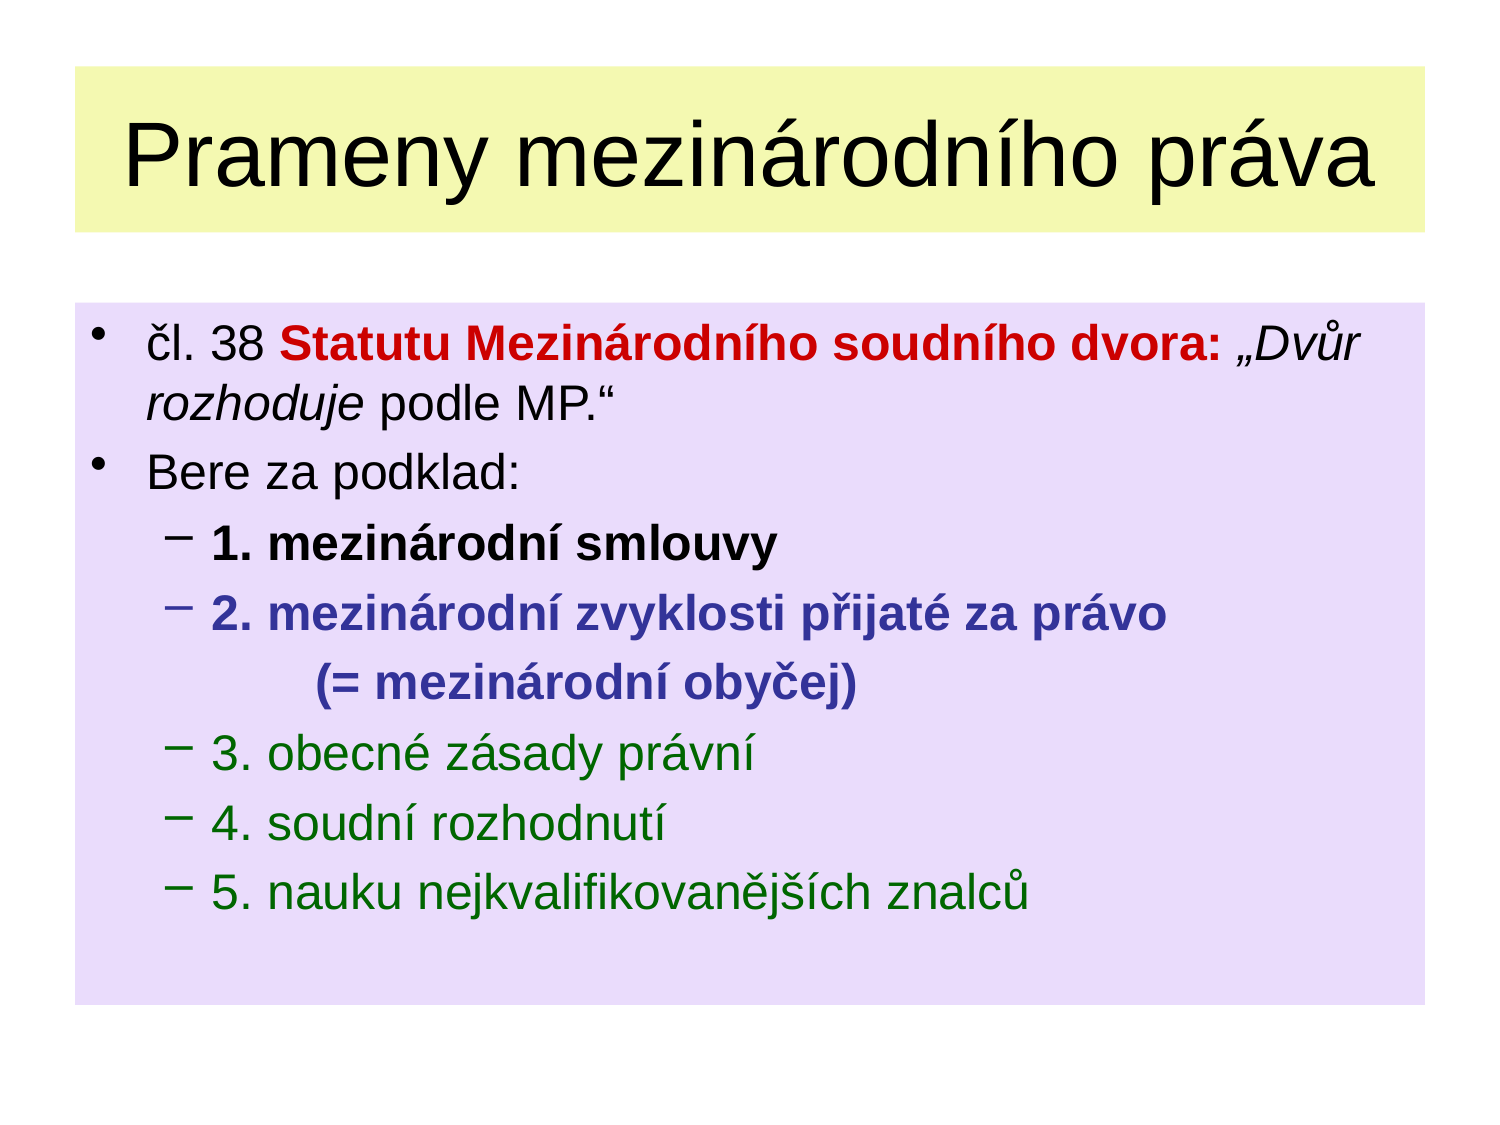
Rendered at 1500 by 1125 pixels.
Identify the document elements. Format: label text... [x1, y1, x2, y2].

list čl. 38 Statutu Mezinárodního soudního dvora: „Dvůr rozhoduje podle MP.“ Bere za podklad: 1. mezinárodní smlouvy 2. mezinárodní zvyklosti přijaté za právo (= mezinárodní obyčej) 3. obecné zásady právní 4. soudní rozhodnutí 5. nauku nejkvalifikovanějších znalců [75, 302, 1425, 1005]
title Prameny mezinárodního práva [75, 66, 1425, 233]
